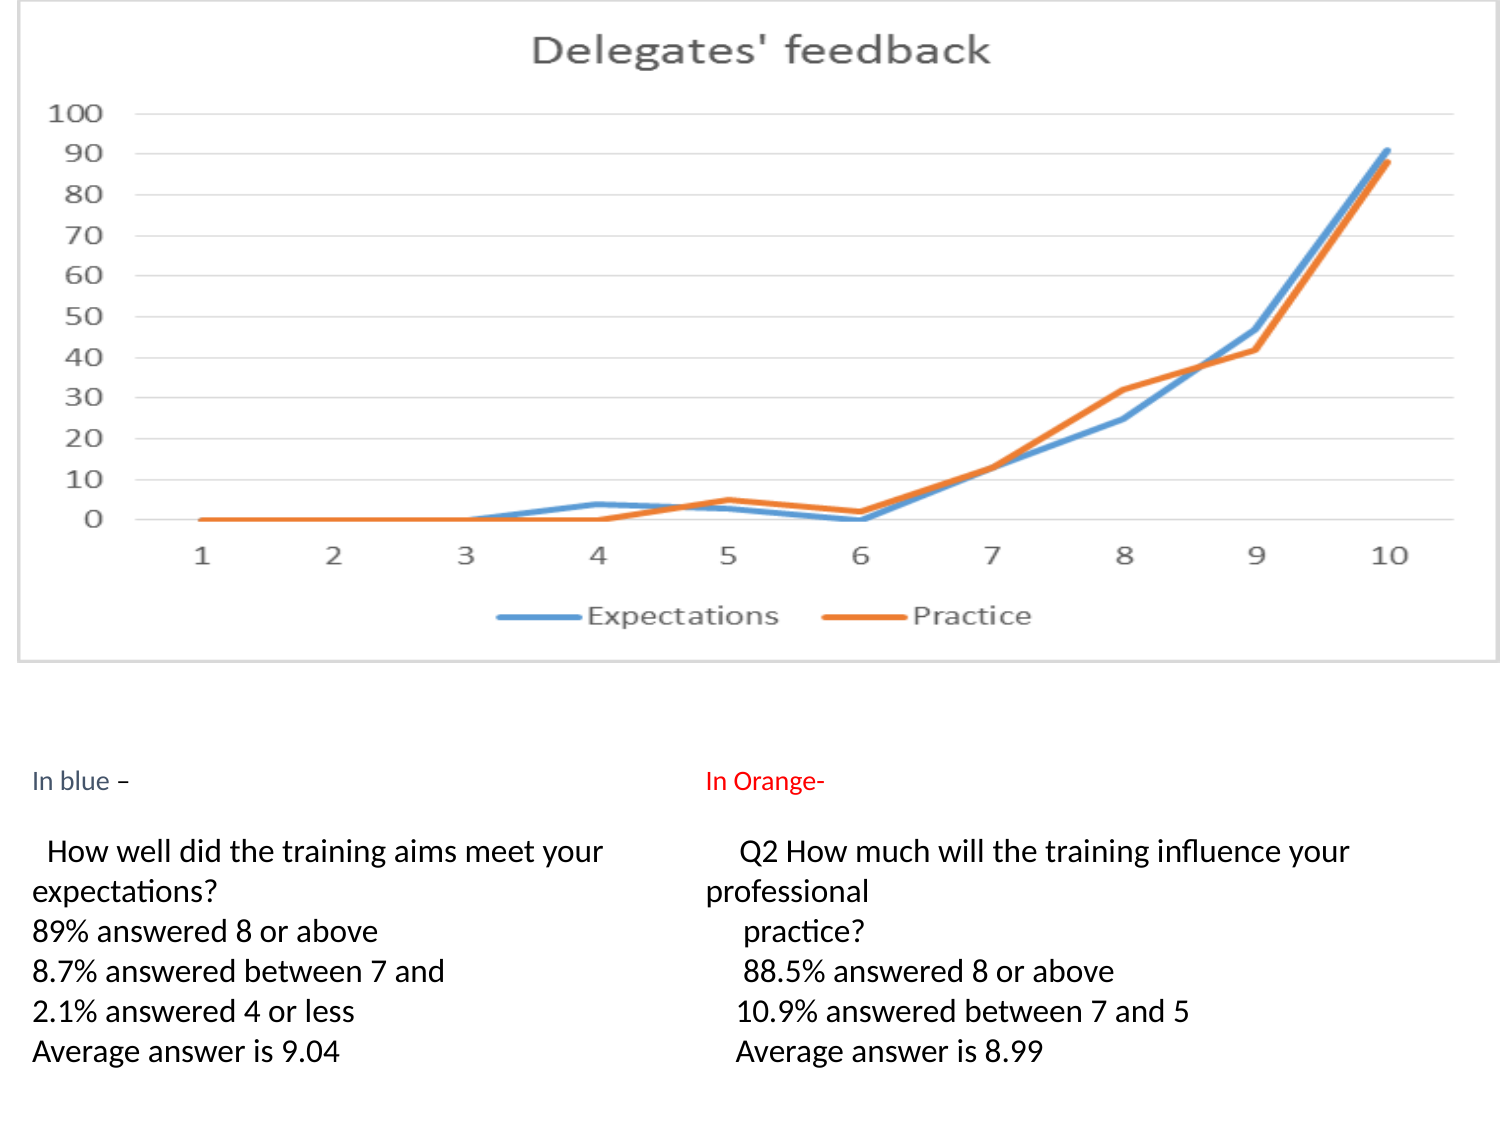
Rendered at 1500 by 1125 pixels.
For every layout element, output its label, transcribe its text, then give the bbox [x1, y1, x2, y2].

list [17, 0, 1500, 663]
text_box In Orange- Q2 How much will the training influence your professional practice? 88.5% answered 8 or above 10.9% answered between 7 and 5 Average answer is 8.99 [690, 687, 1441, 1077]
text_box In blue – How well did the training aims meet your expectations? 89% answered 8 or above 8.7% answered between 7 and 2.1% answered 4 or less Average answer is 9.04 [17, 687, 807, 1111]
